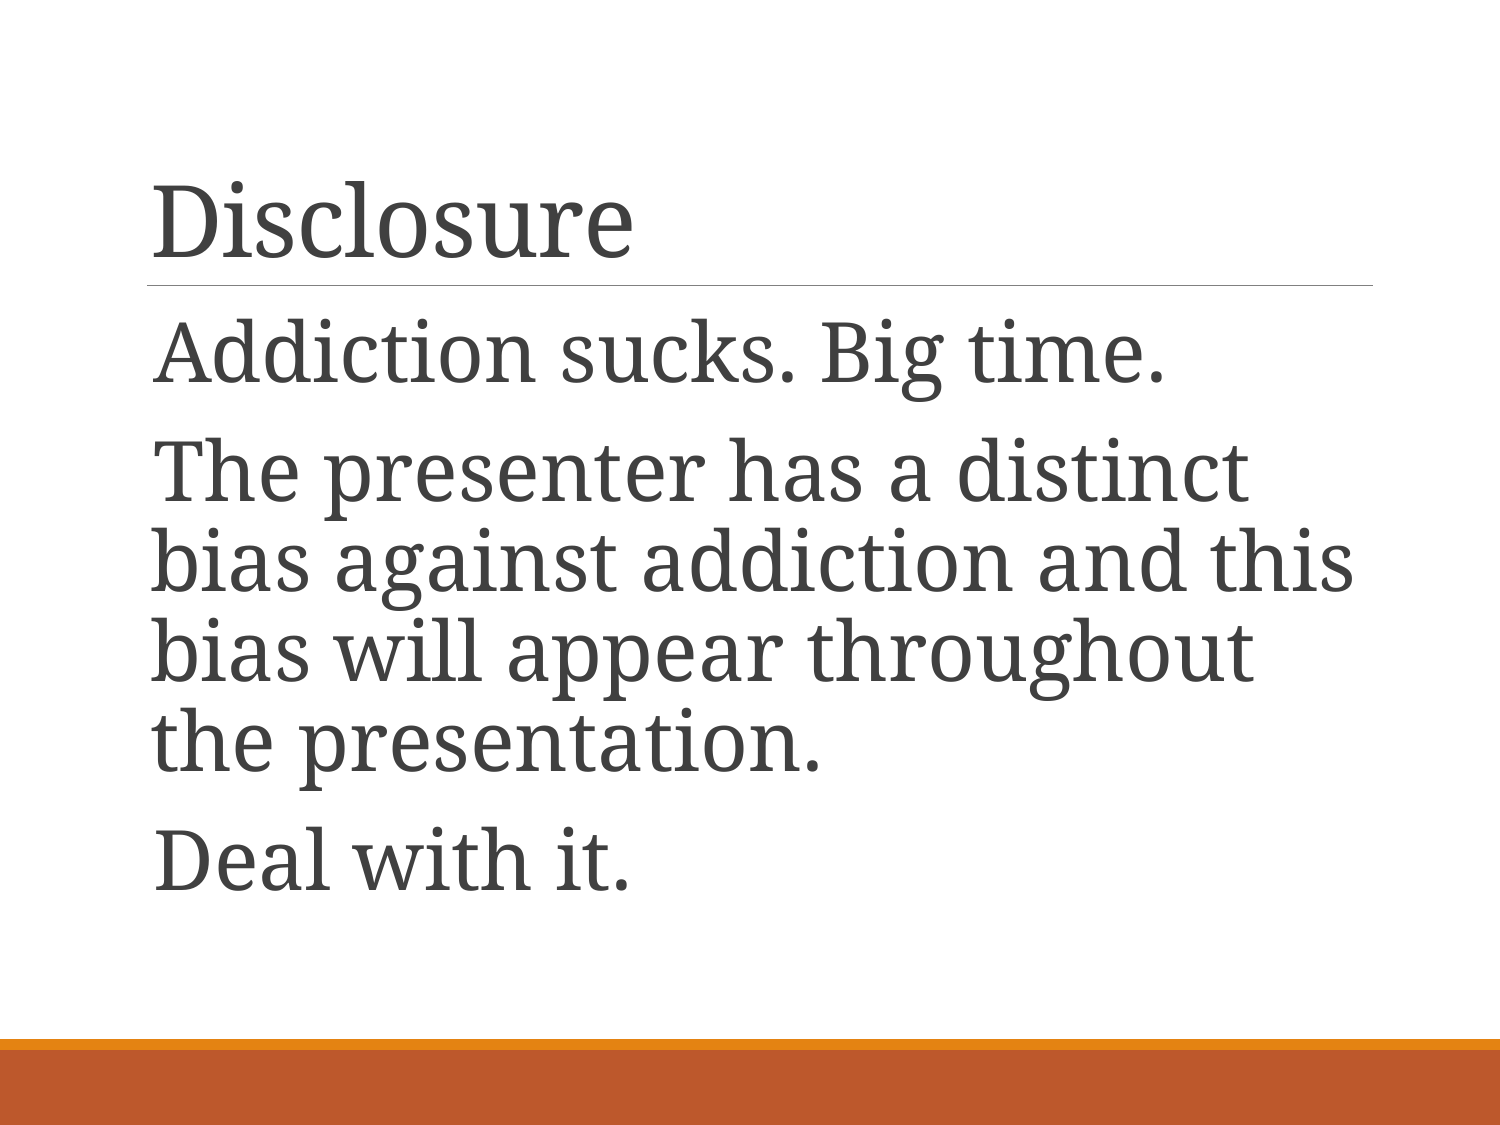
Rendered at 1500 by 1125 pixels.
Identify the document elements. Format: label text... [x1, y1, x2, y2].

list Addiction sucks. Big time. The presenter has a distinct bias against addiction and this bias will appear throughout the presentation. Deal with it. [135, 302, 1373, 963]
title Disclosure [135, 47, 1373, 285]
